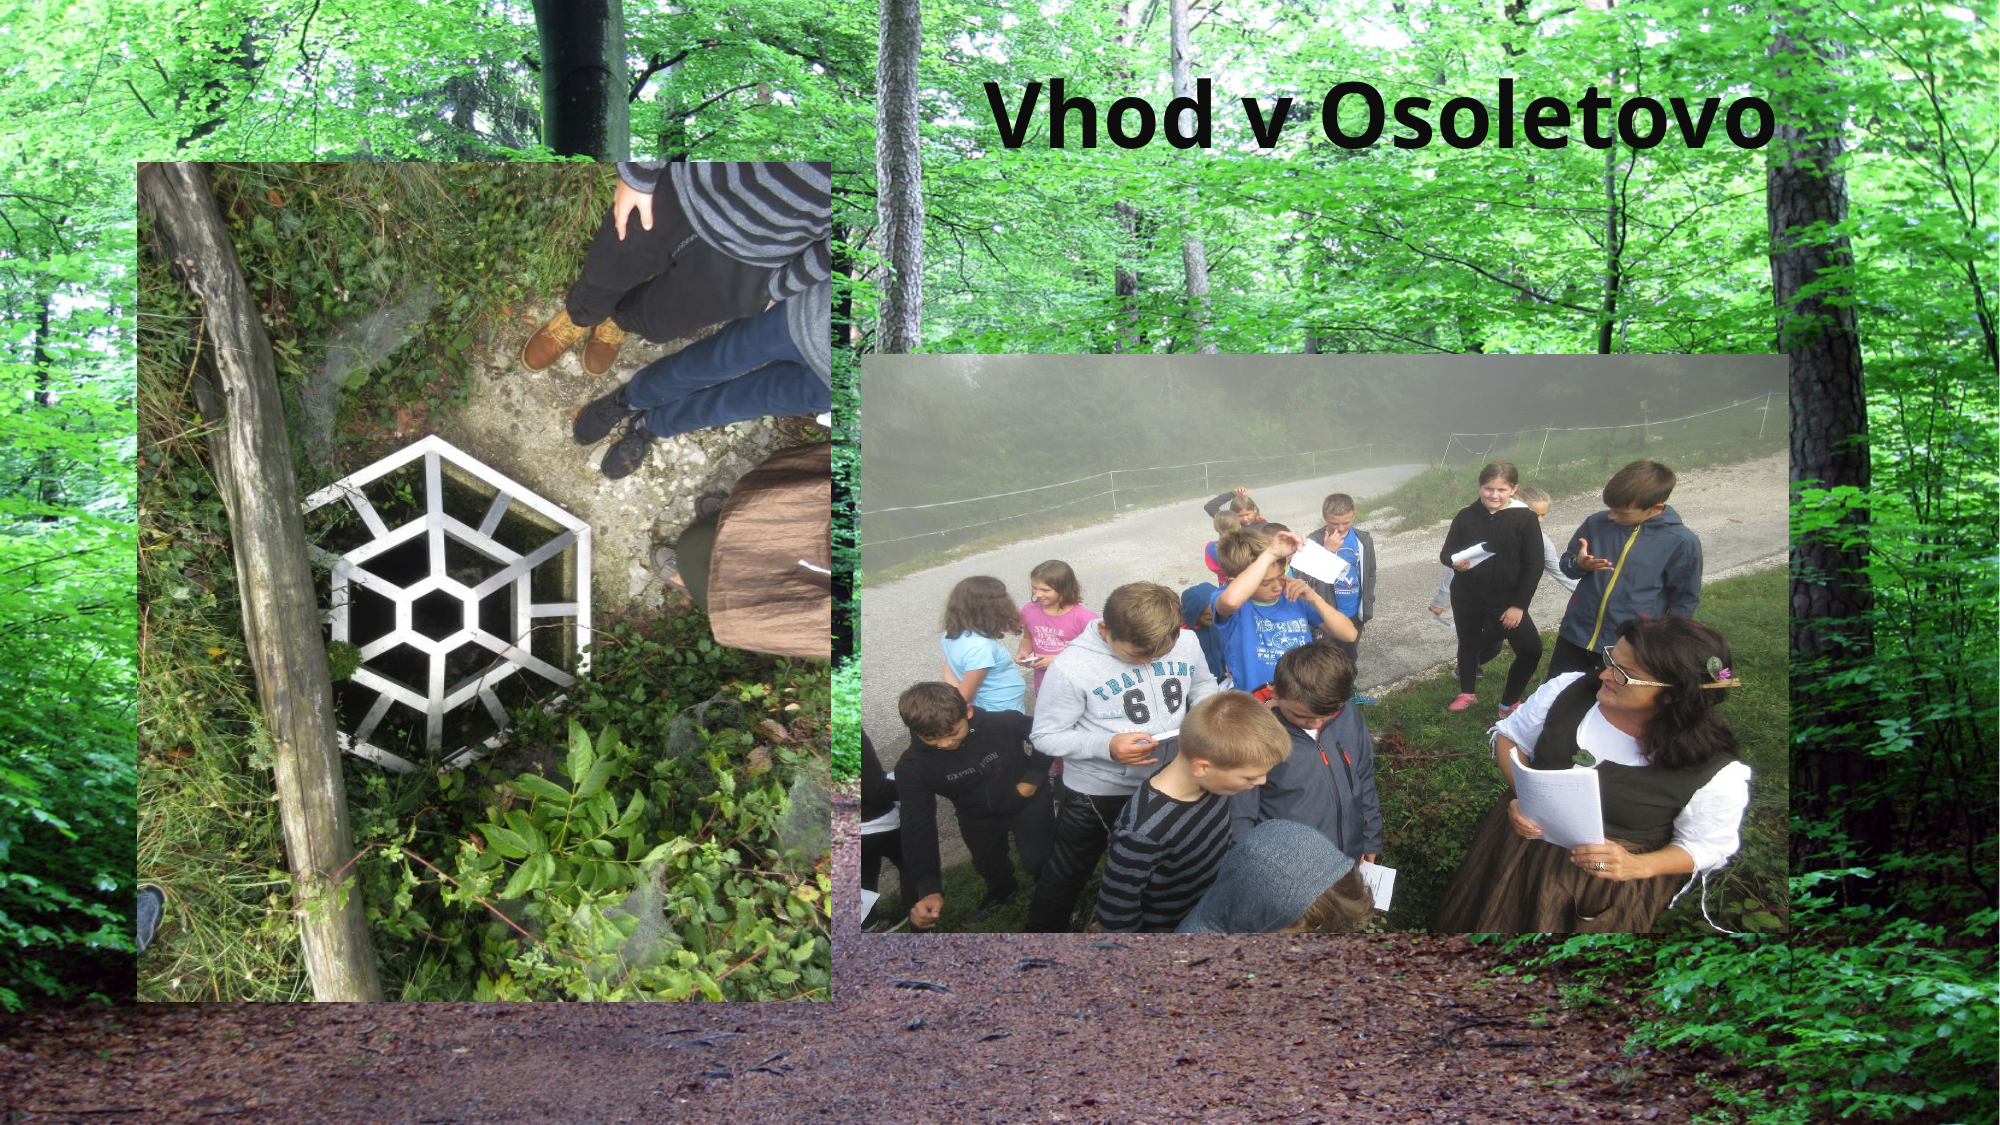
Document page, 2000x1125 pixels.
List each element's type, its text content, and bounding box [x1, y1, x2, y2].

title Vhod v Osoletovo jamo. [137, 59, 1862, 278]
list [137, 163, 830, 1002]
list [861, 354, 1789, 933]
picture [0, 0, 2000, 1125]
